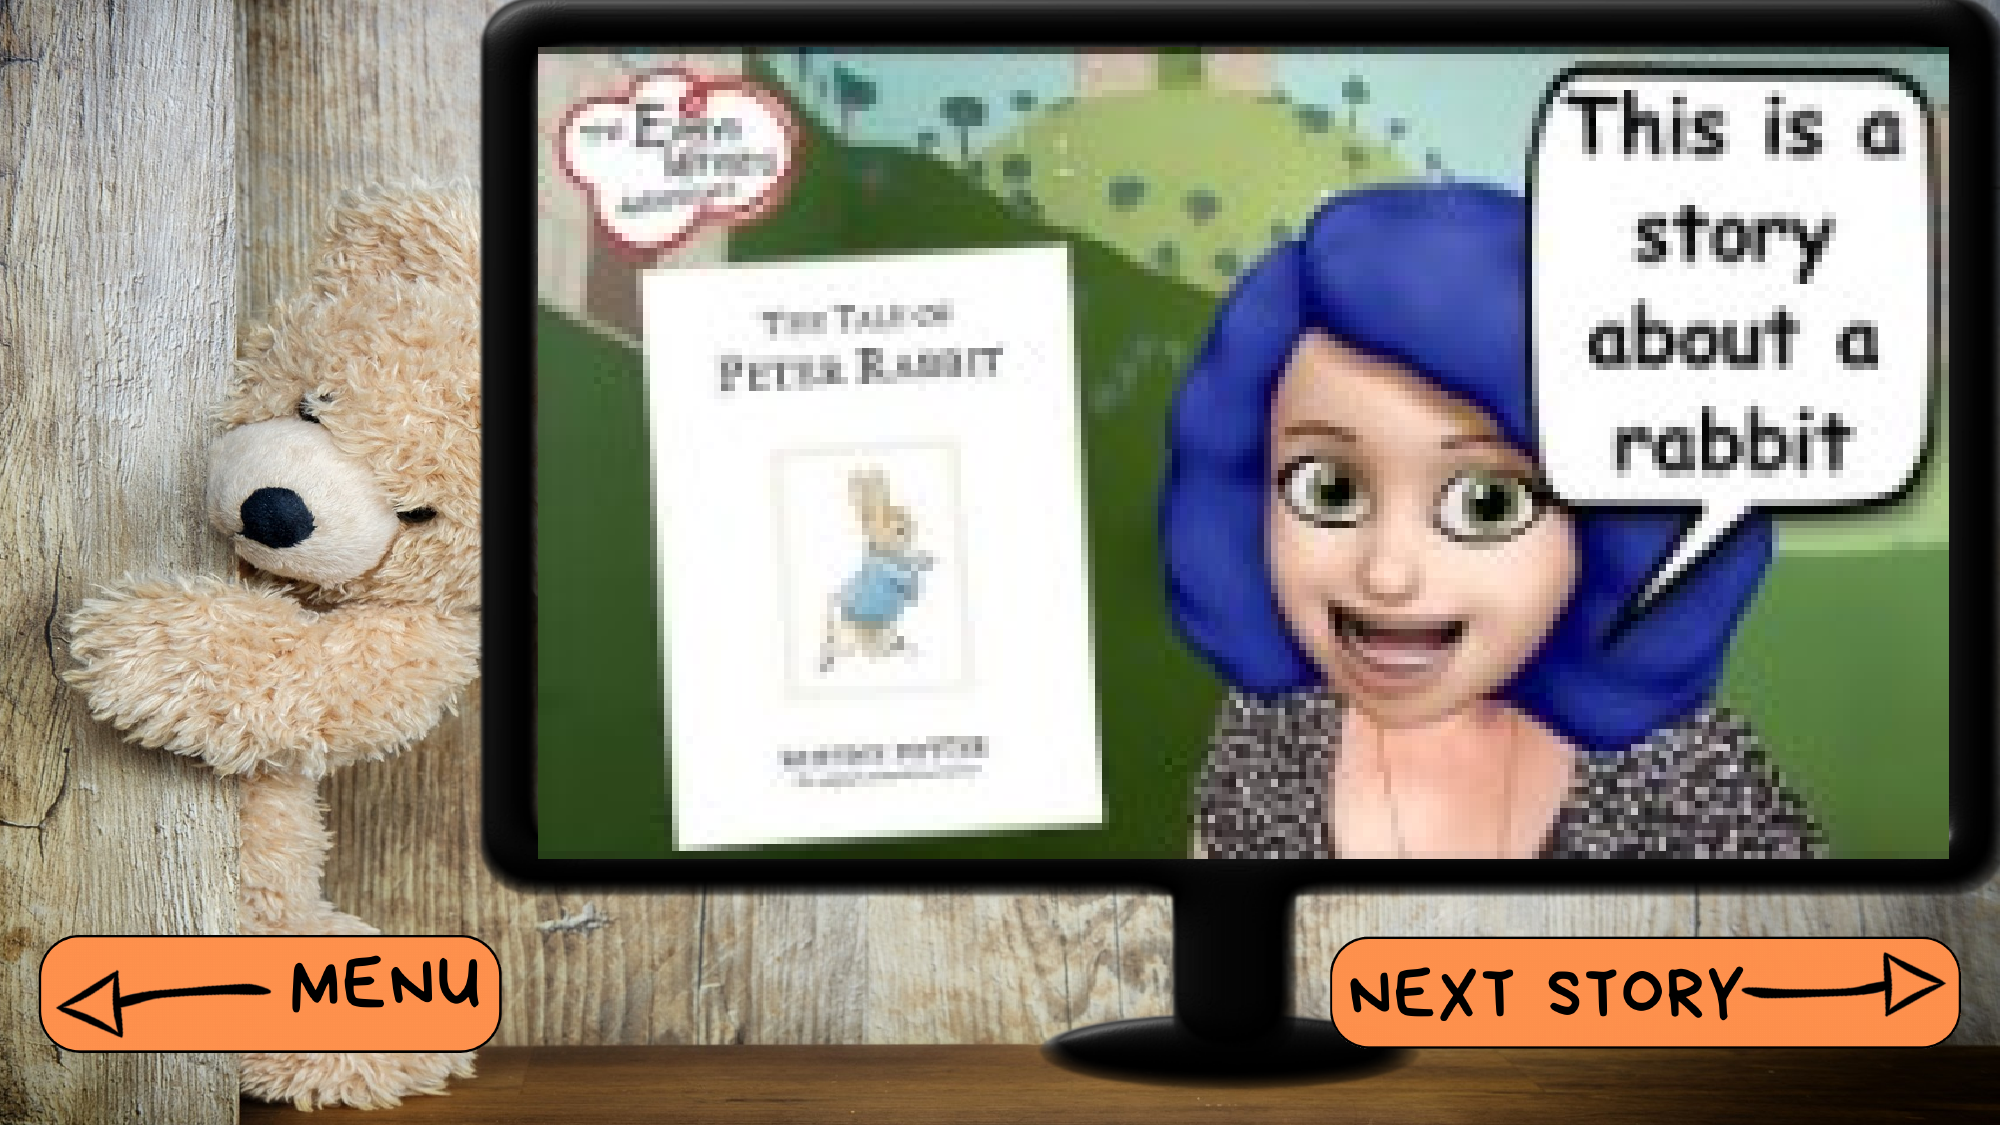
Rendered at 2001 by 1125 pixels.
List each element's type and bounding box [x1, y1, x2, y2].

text_box [536, 46, 1950, 860]
picture [0, 0, 2000, 1125]
